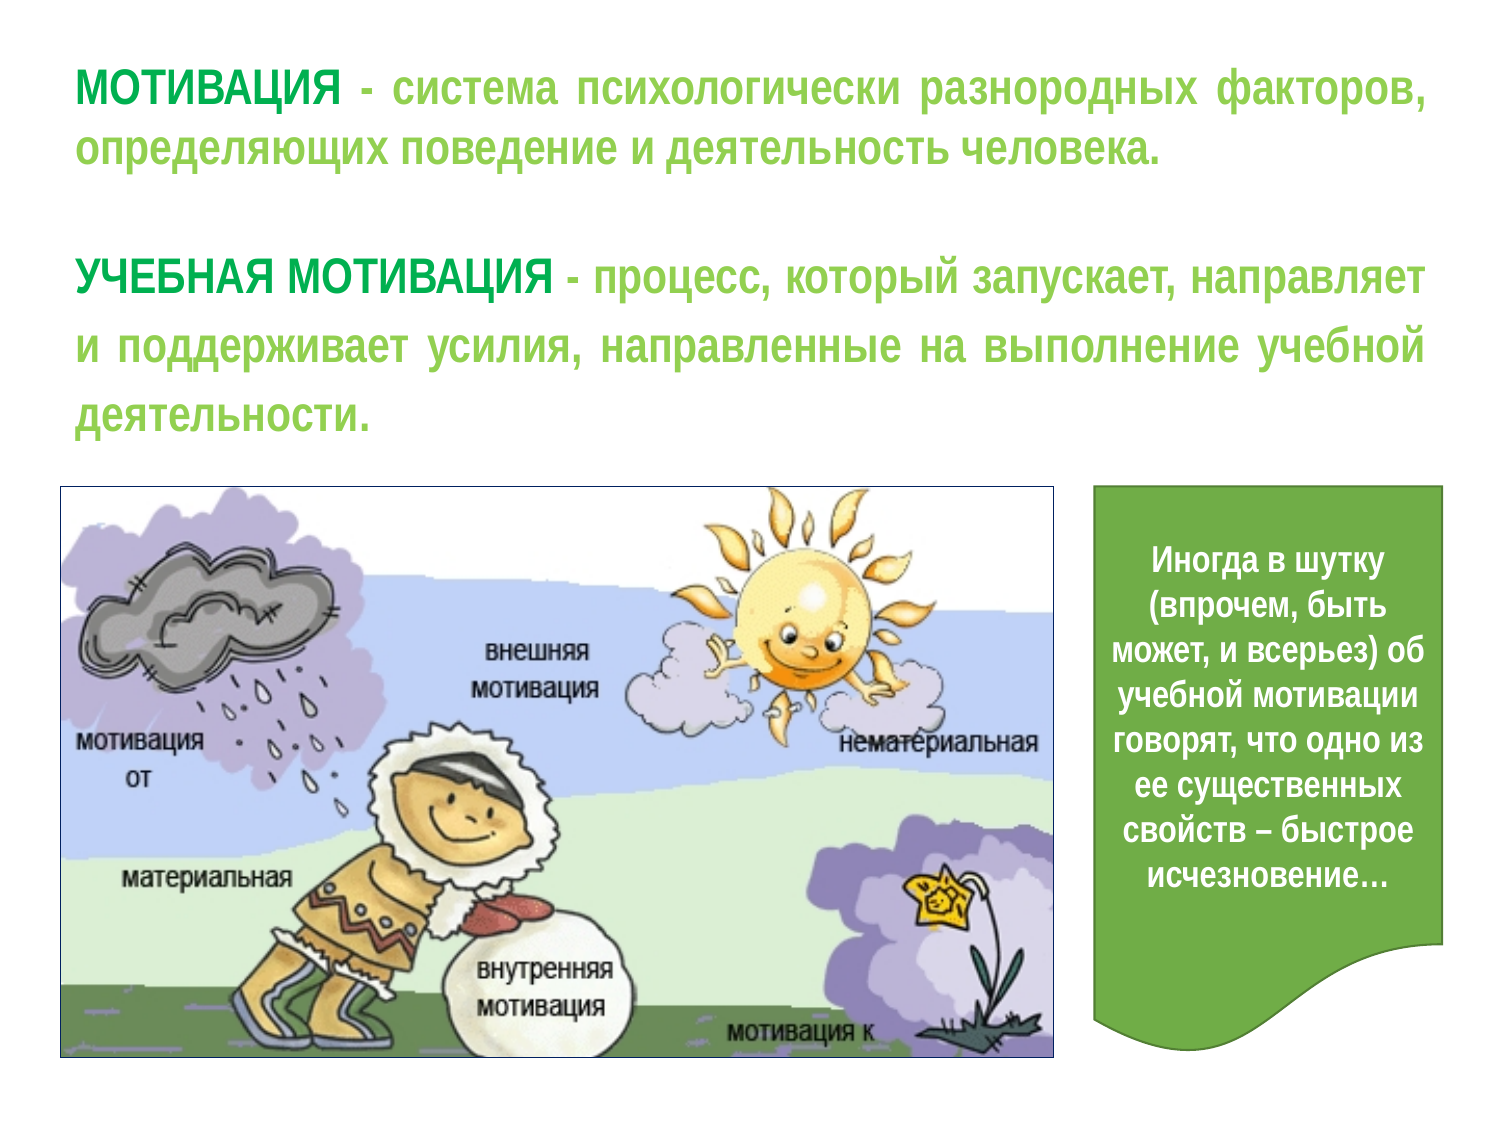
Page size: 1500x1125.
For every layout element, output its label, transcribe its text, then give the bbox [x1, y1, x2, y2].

text_box МОТИВАЦИЯ - система психологически разнородных факторов, определяющих поведение и деятельность человека. УЧЕБНАЯ МОТИВАЦИЯ - процесс, который запускает, направляет и поддерживает усилия, направленные на выполнение учебной деятельности. [60, 47, 1442, 450]
picture [60, 486, 1054, 1058]
text_box Иногда в шутку (впрочем, быть может, и всерьез) об учебной мотивации говорят, что одно из ее существенных свойств – быстрое исчезновение… [1093, 485, 1444, 1052]
